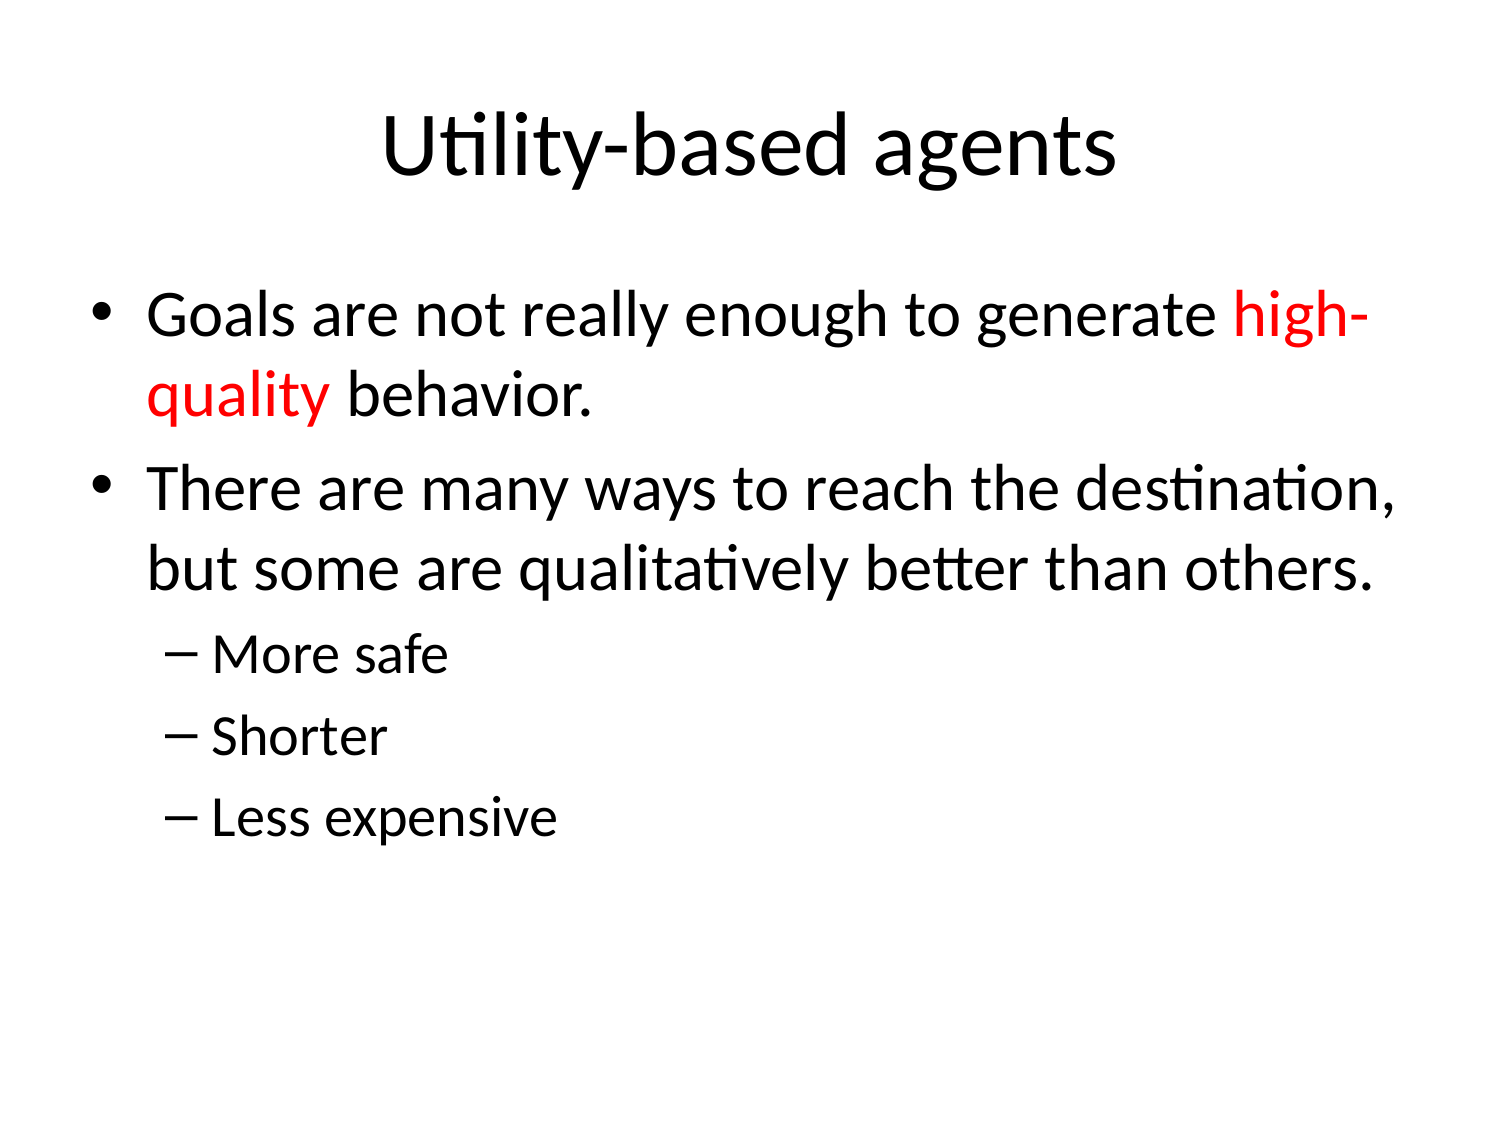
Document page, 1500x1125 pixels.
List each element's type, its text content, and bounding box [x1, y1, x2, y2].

list Goals are not really enough to generate high-quality behavior. There are many ways to reach the destination, but some are qualitatively better than others. More safe Shorter Less expensive [75, 262, 1425, 1005]
title Utility-based agents [75, 45, 1425, 233]
